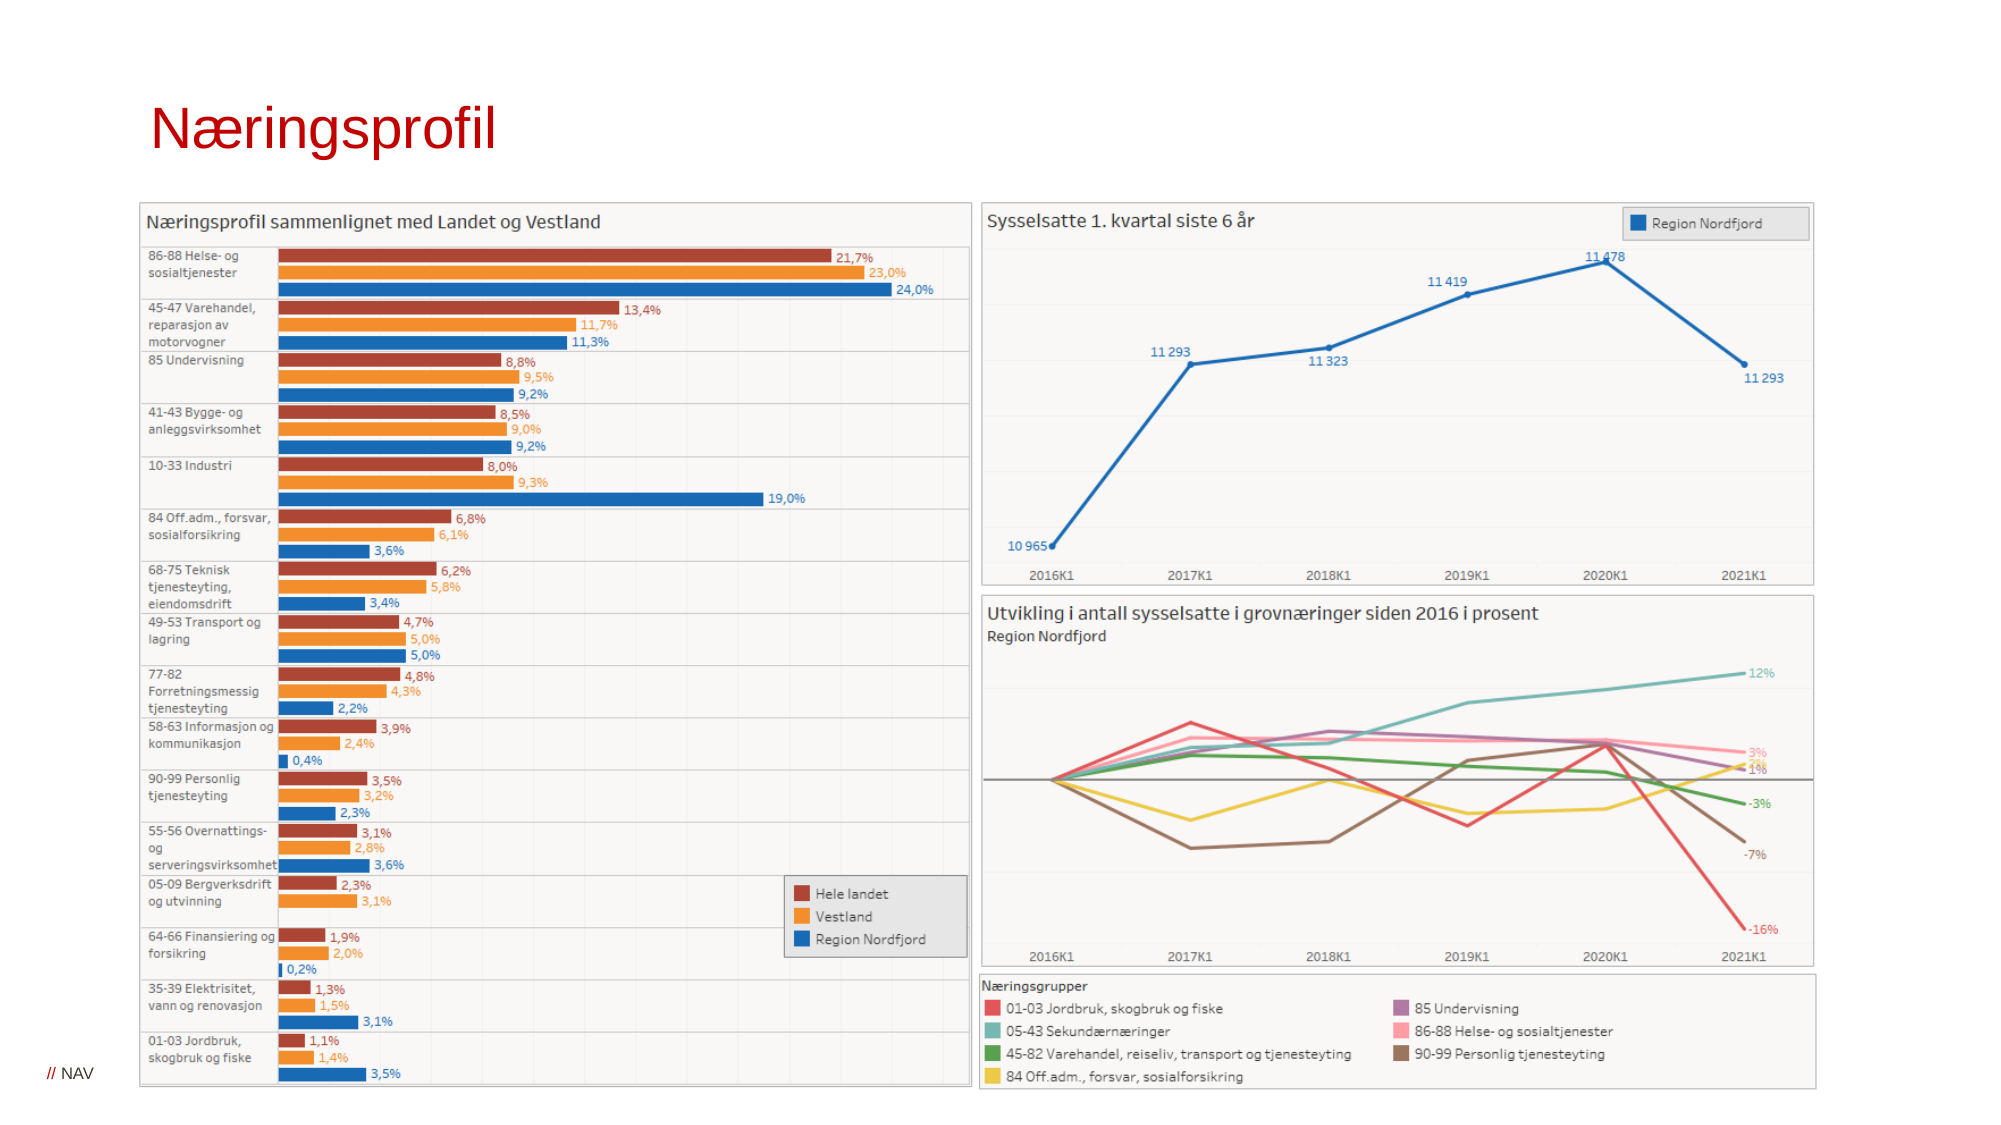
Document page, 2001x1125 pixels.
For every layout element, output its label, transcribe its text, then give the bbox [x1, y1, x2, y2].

picture [137, 200, 1820, 1094]
title Næringsprofil [135, 60, 1861, 199]
